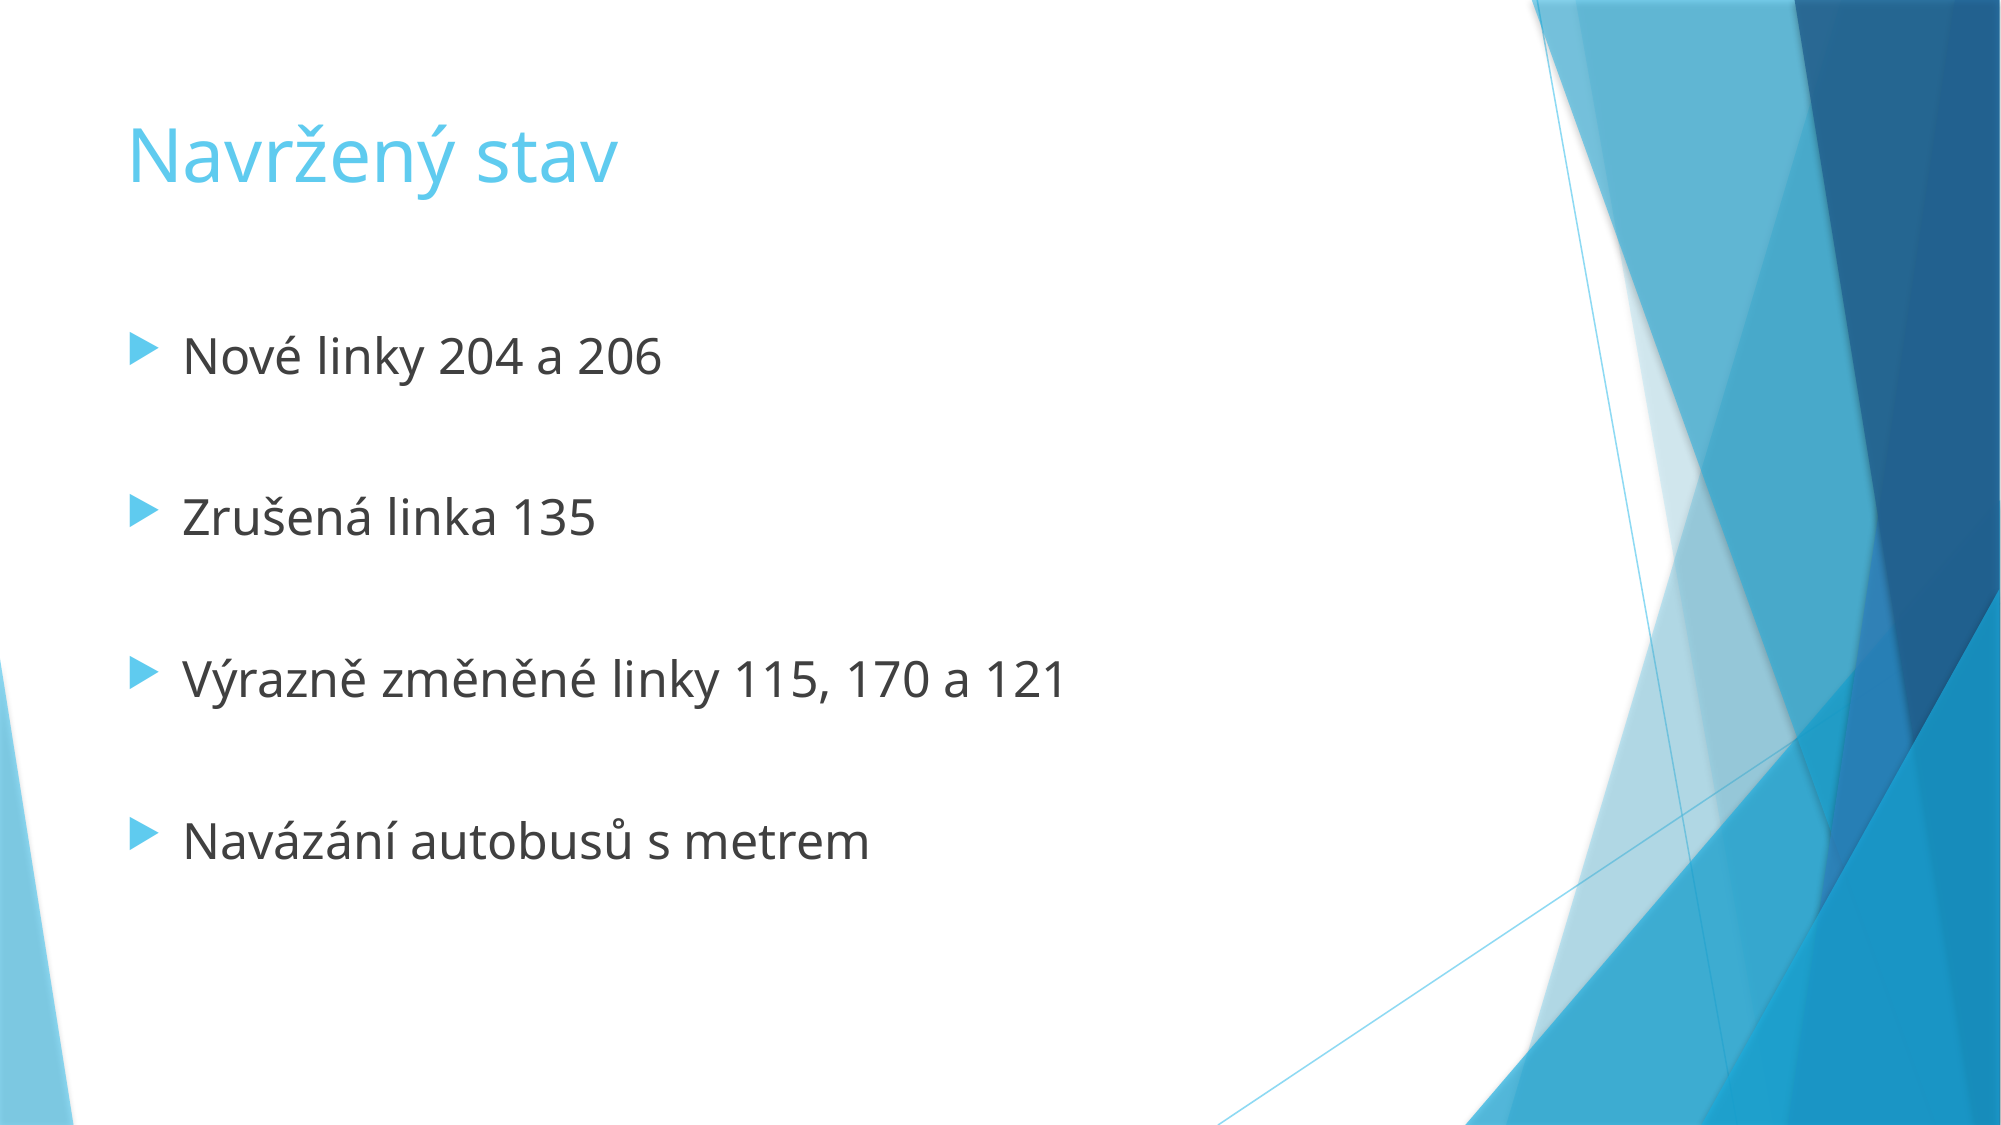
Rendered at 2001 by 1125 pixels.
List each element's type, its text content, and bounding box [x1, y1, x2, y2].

list Nové linky 204 a 206 Zrušená linka 135 Výrazně změněné linky 115, 170 a 121 Navázání autobusů s metrem [111, 316, 1522, 954]
title Navržený stav [111, 99, 1522, 316]
